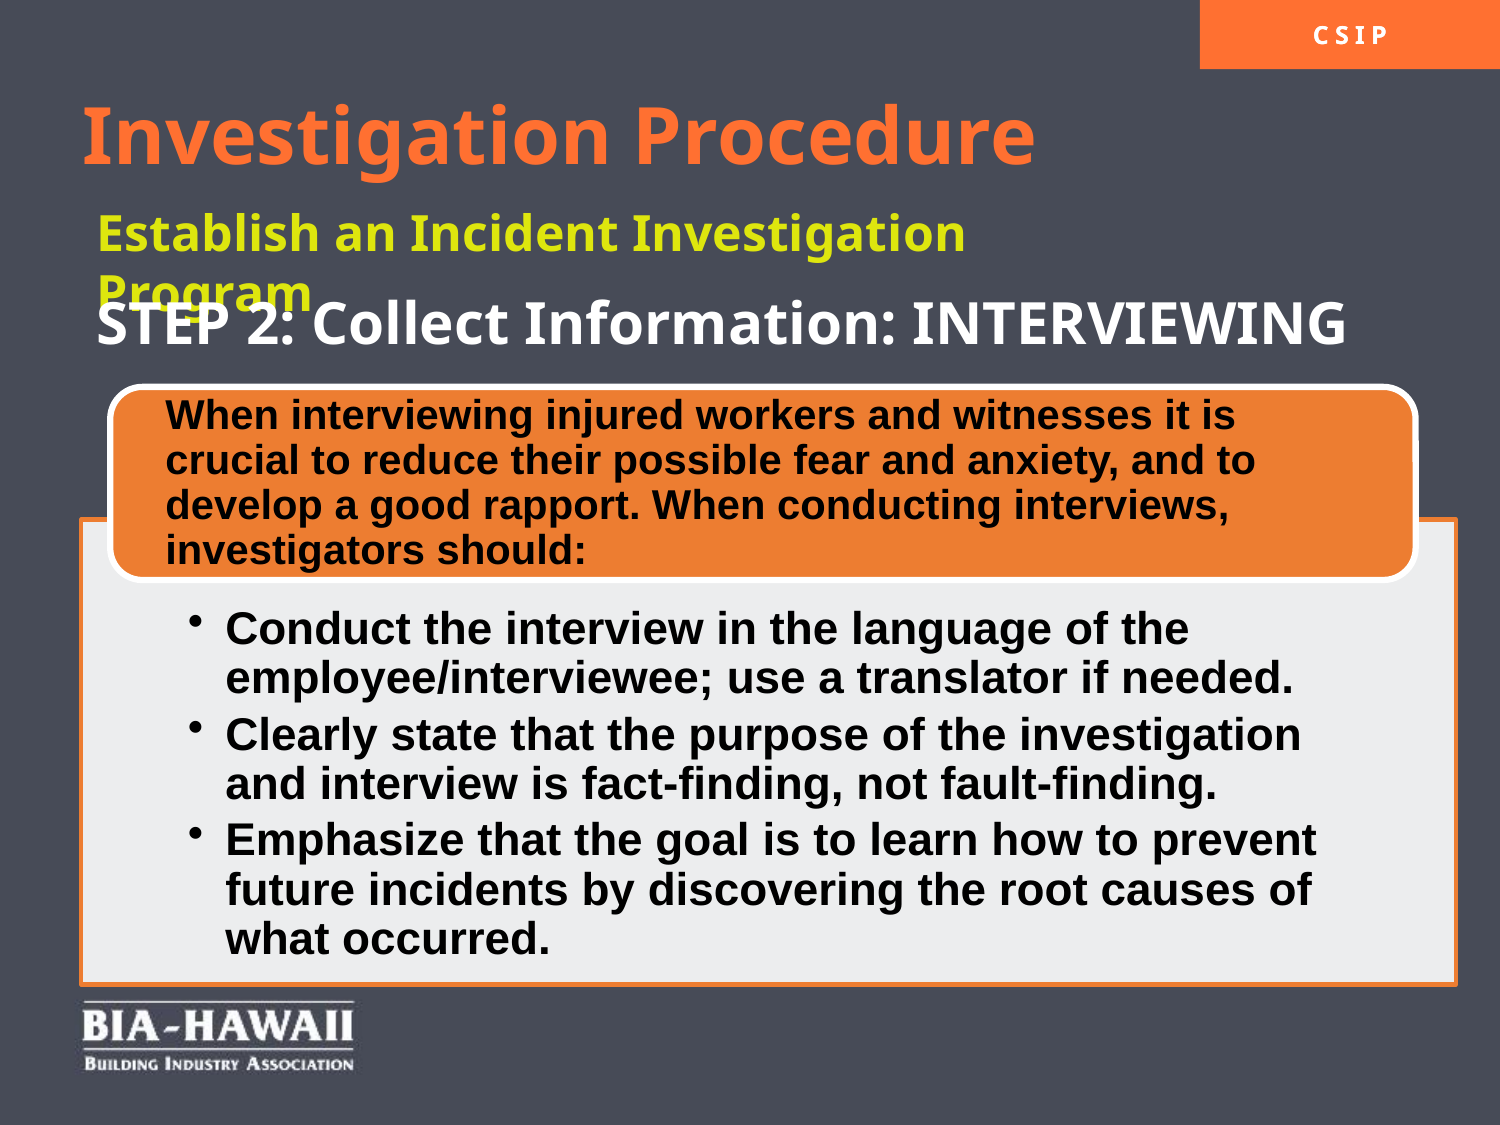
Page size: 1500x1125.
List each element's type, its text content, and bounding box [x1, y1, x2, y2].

picture [0, 0, 1500, 1125]
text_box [80, 385, 1457, 986]
text_box Establish an Incident Investigation Program [89, 193, 1182, 278]
title Investigation Procedure [74, 14, 1426, 263]
text_box STEP 2: Collect Information: INTERVIEWING [89, 278, 1468, 364]
